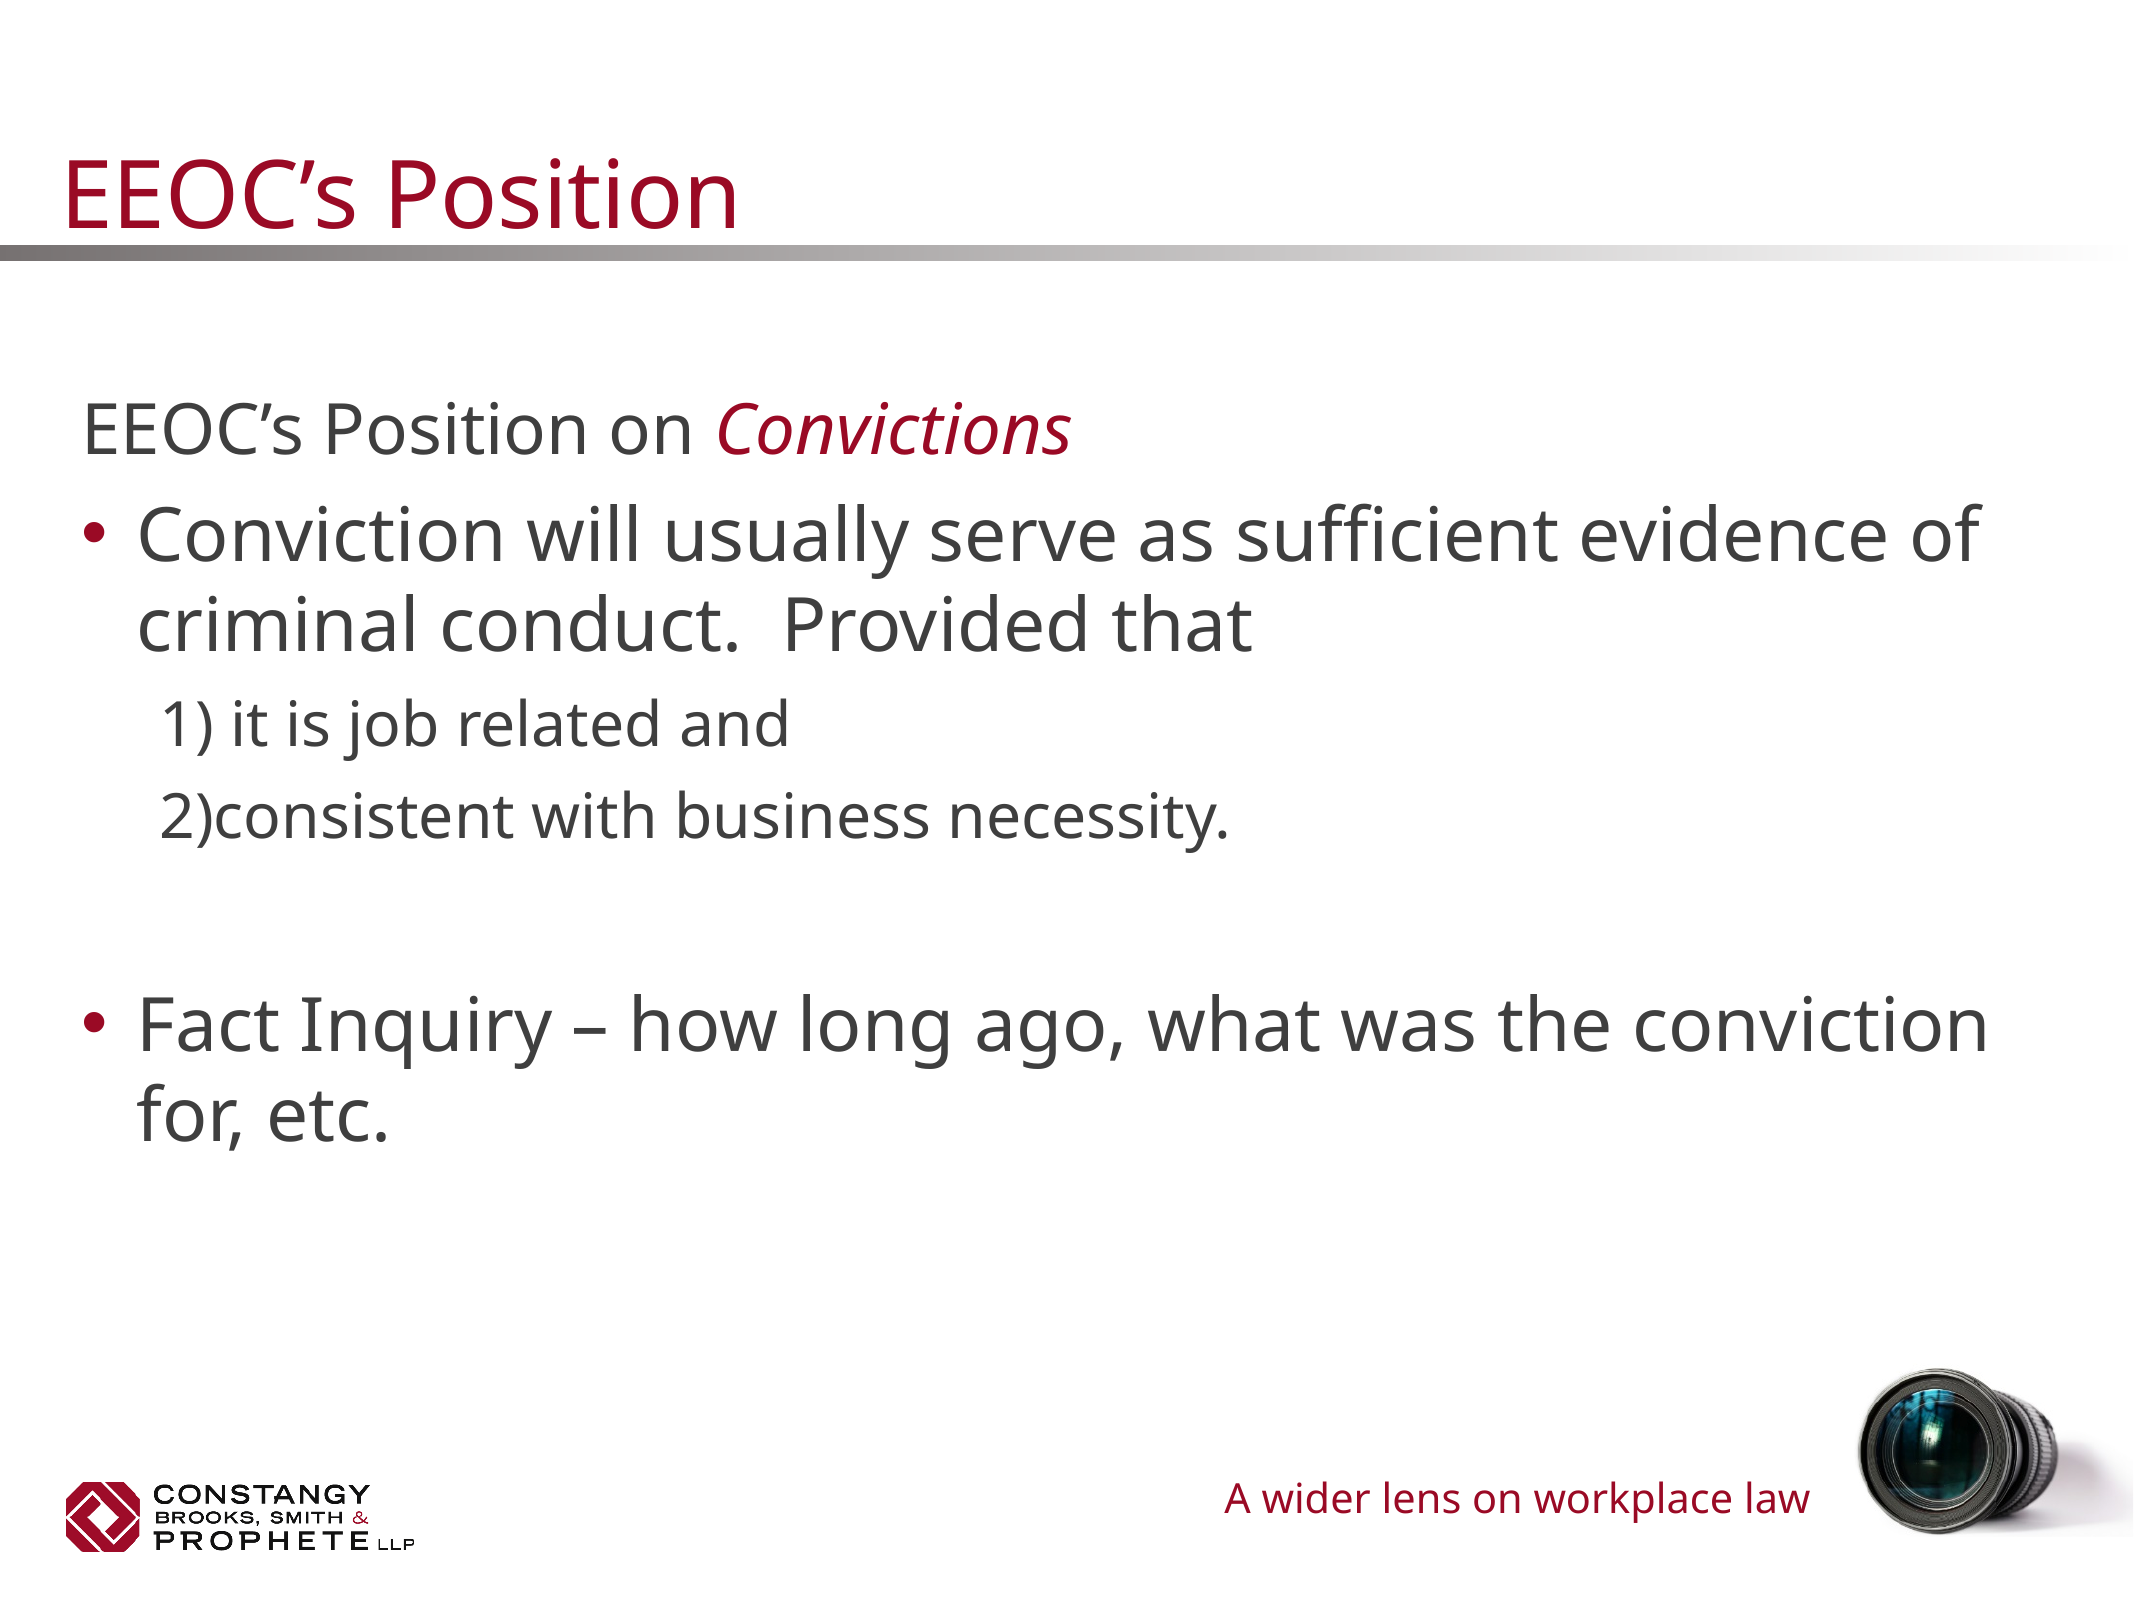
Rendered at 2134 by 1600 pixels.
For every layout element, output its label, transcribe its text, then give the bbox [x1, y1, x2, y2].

title EEOC’s Position [45, 87, 1886, 295]
picture [1854, 1363, 2134, 1537]
picture [66, 1482, 414, 1552]
list EEOC’s Position on Convictions Conviction will usually serve as sufficient evidence of criminal conduct. Provided that 1) it is job related and 2)consistent with business necessity. Fact Inquiry – how long ago, what was the conviction for, etc. [66, 376, 2067, 1392]
